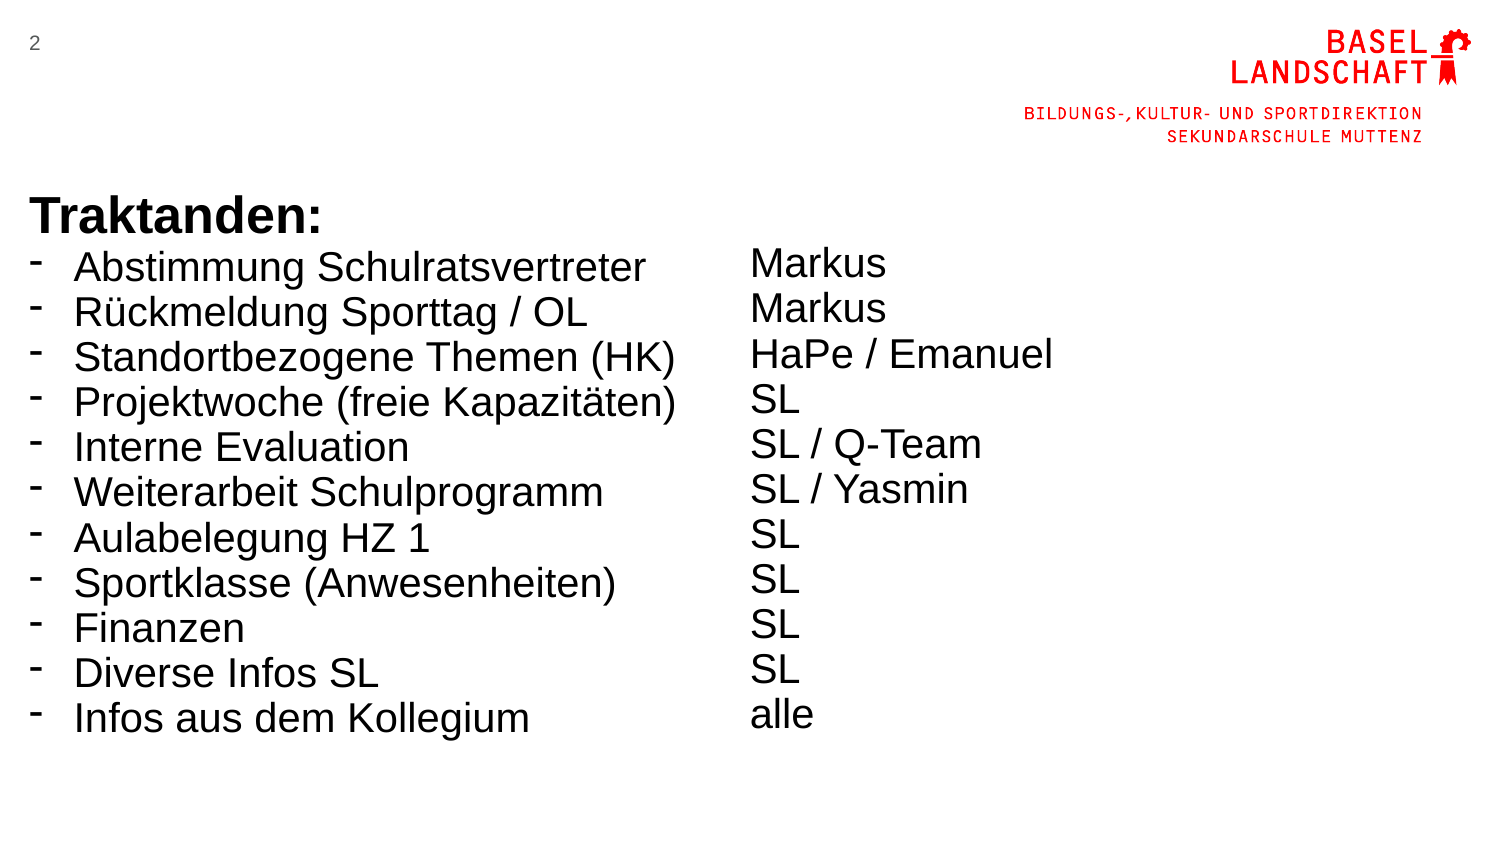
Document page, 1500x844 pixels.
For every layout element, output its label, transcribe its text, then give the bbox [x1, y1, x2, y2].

list Markus Markus HaPe / Emanuel SL SL / Q-Team SL / Yasmin SL SL SL SL alle [749, 241, 1456, 773]
list Abstimmung Schulratsvertreter Rückmeldung Sporttag / OL Standortbezogene Themen (HK) Projektwoche (freie Kapazitäten) Interne Evaluation Weiterarbeit Schulprogramm Aulabelegung HZ 1 Sportklasse (Anwesenheiten) Finanzen Diverse Infos SL Infos aus dem Kollegium [29, 245, 736, 777]
picture [1023, 29, 1471, 146]
slide_number 2 [29, 29, 96, 75]
title Traktanden: [29, 150, 1471, 242]
